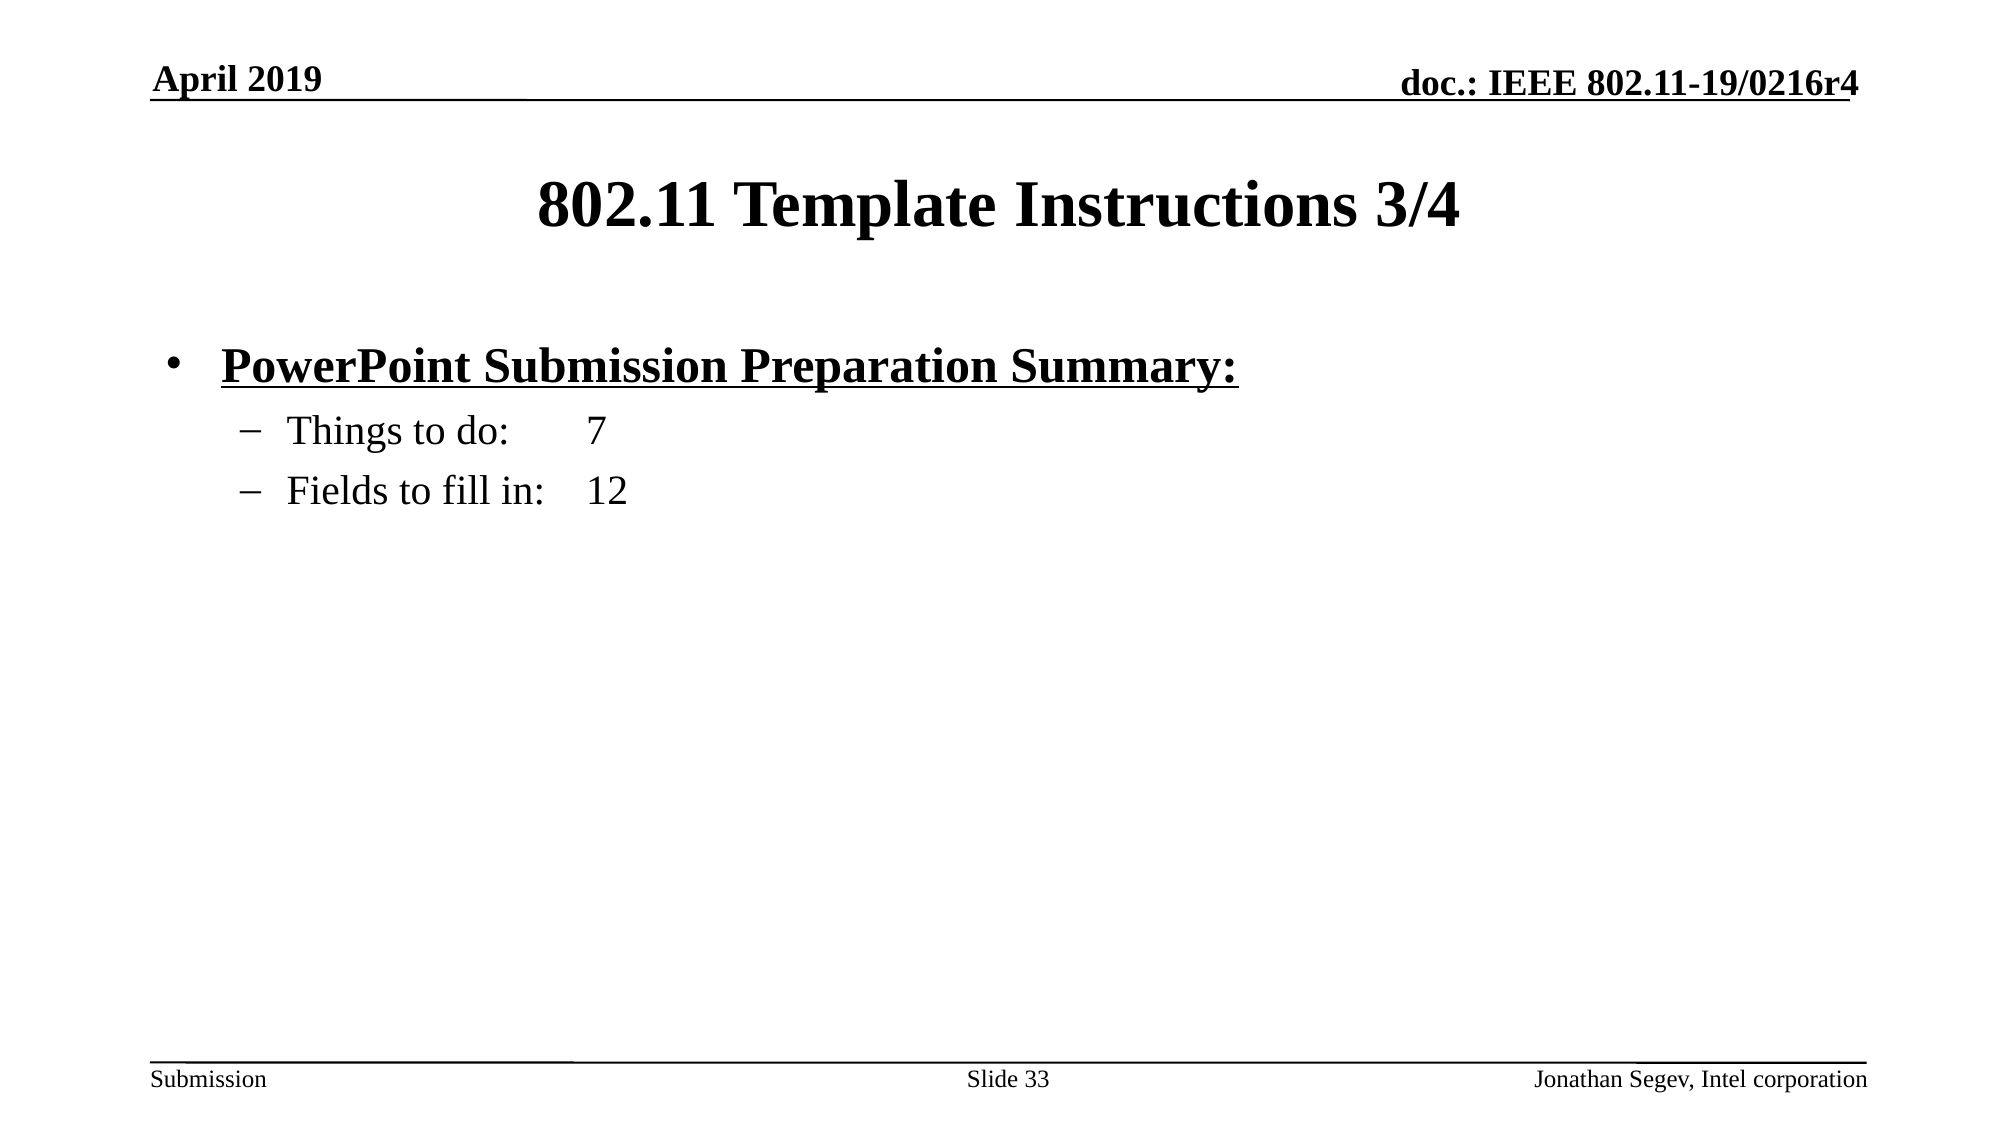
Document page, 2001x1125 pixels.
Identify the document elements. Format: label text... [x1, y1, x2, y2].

list PowerPoint Submission Preparation Summary: Things to do: 7 Fields to fill in: 12 [149, 324, 1850, 1000]
slide_number Slide 33 [950, 1061, 1067, 1123]
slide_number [152, 54, 563, 100]
title 802.11 Template Instructions 3/4 [149, 112, 1850, 288]
footer Jonathan Segev, Intel corporation [1171, 1061, 1869, 1093]
